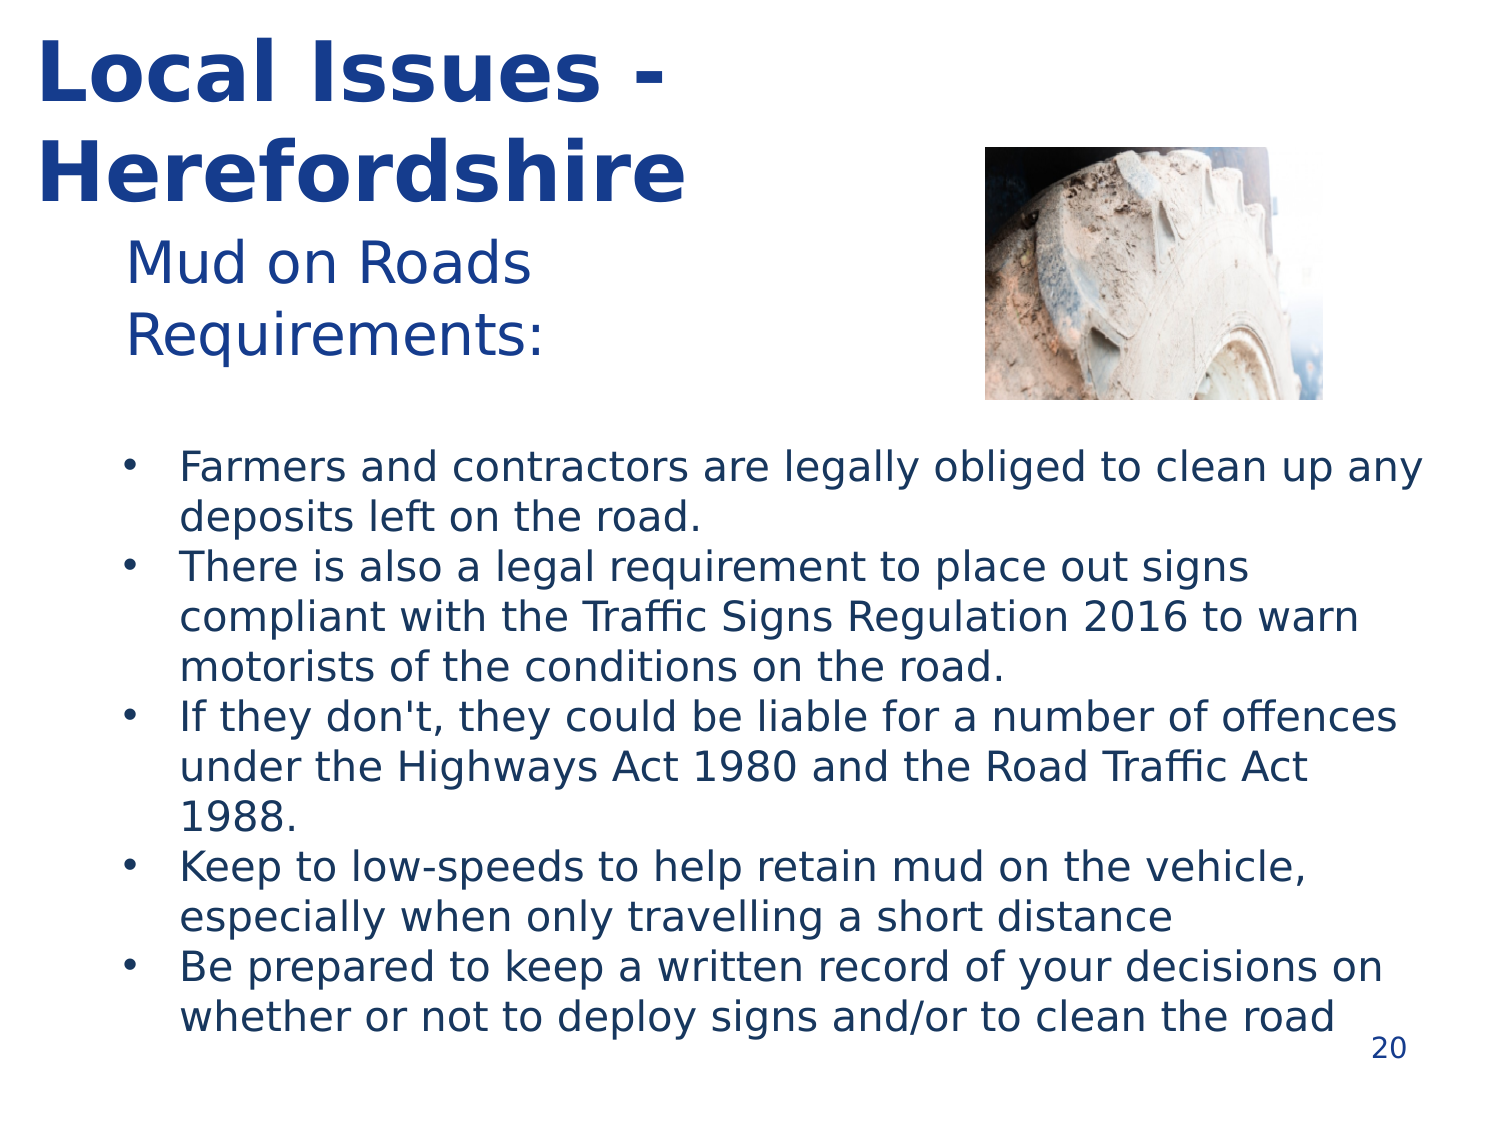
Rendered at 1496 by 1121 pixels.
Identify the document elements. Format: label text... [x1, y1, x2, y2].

slide_number 20 [1364, 1029, 1415, 1121]
picture [985, 147, 1324, 411]
text_box Mud on Roads Requirements: Farmers and contractors are legally obliged to clean up any deposits left on the road. There is also a legal requirement to place out signs compliant with the Traffic Signs Regulation 2016 to warn motorists of the conditions on the road. If they don't, they could be liable for a number of offences under the Highways Act 1980 and the Road Traffic Act 1988. Keep to low-speeds to help retain mud on the vehicle, especially when only travelling a short distance Be prepared to keep a written record of your decisions on whether or not to deploy signs and/or to clean the road [122, 223, 1436, 1090]
title Local Issues - Herefordshire [35, 16, 1318, 219]
